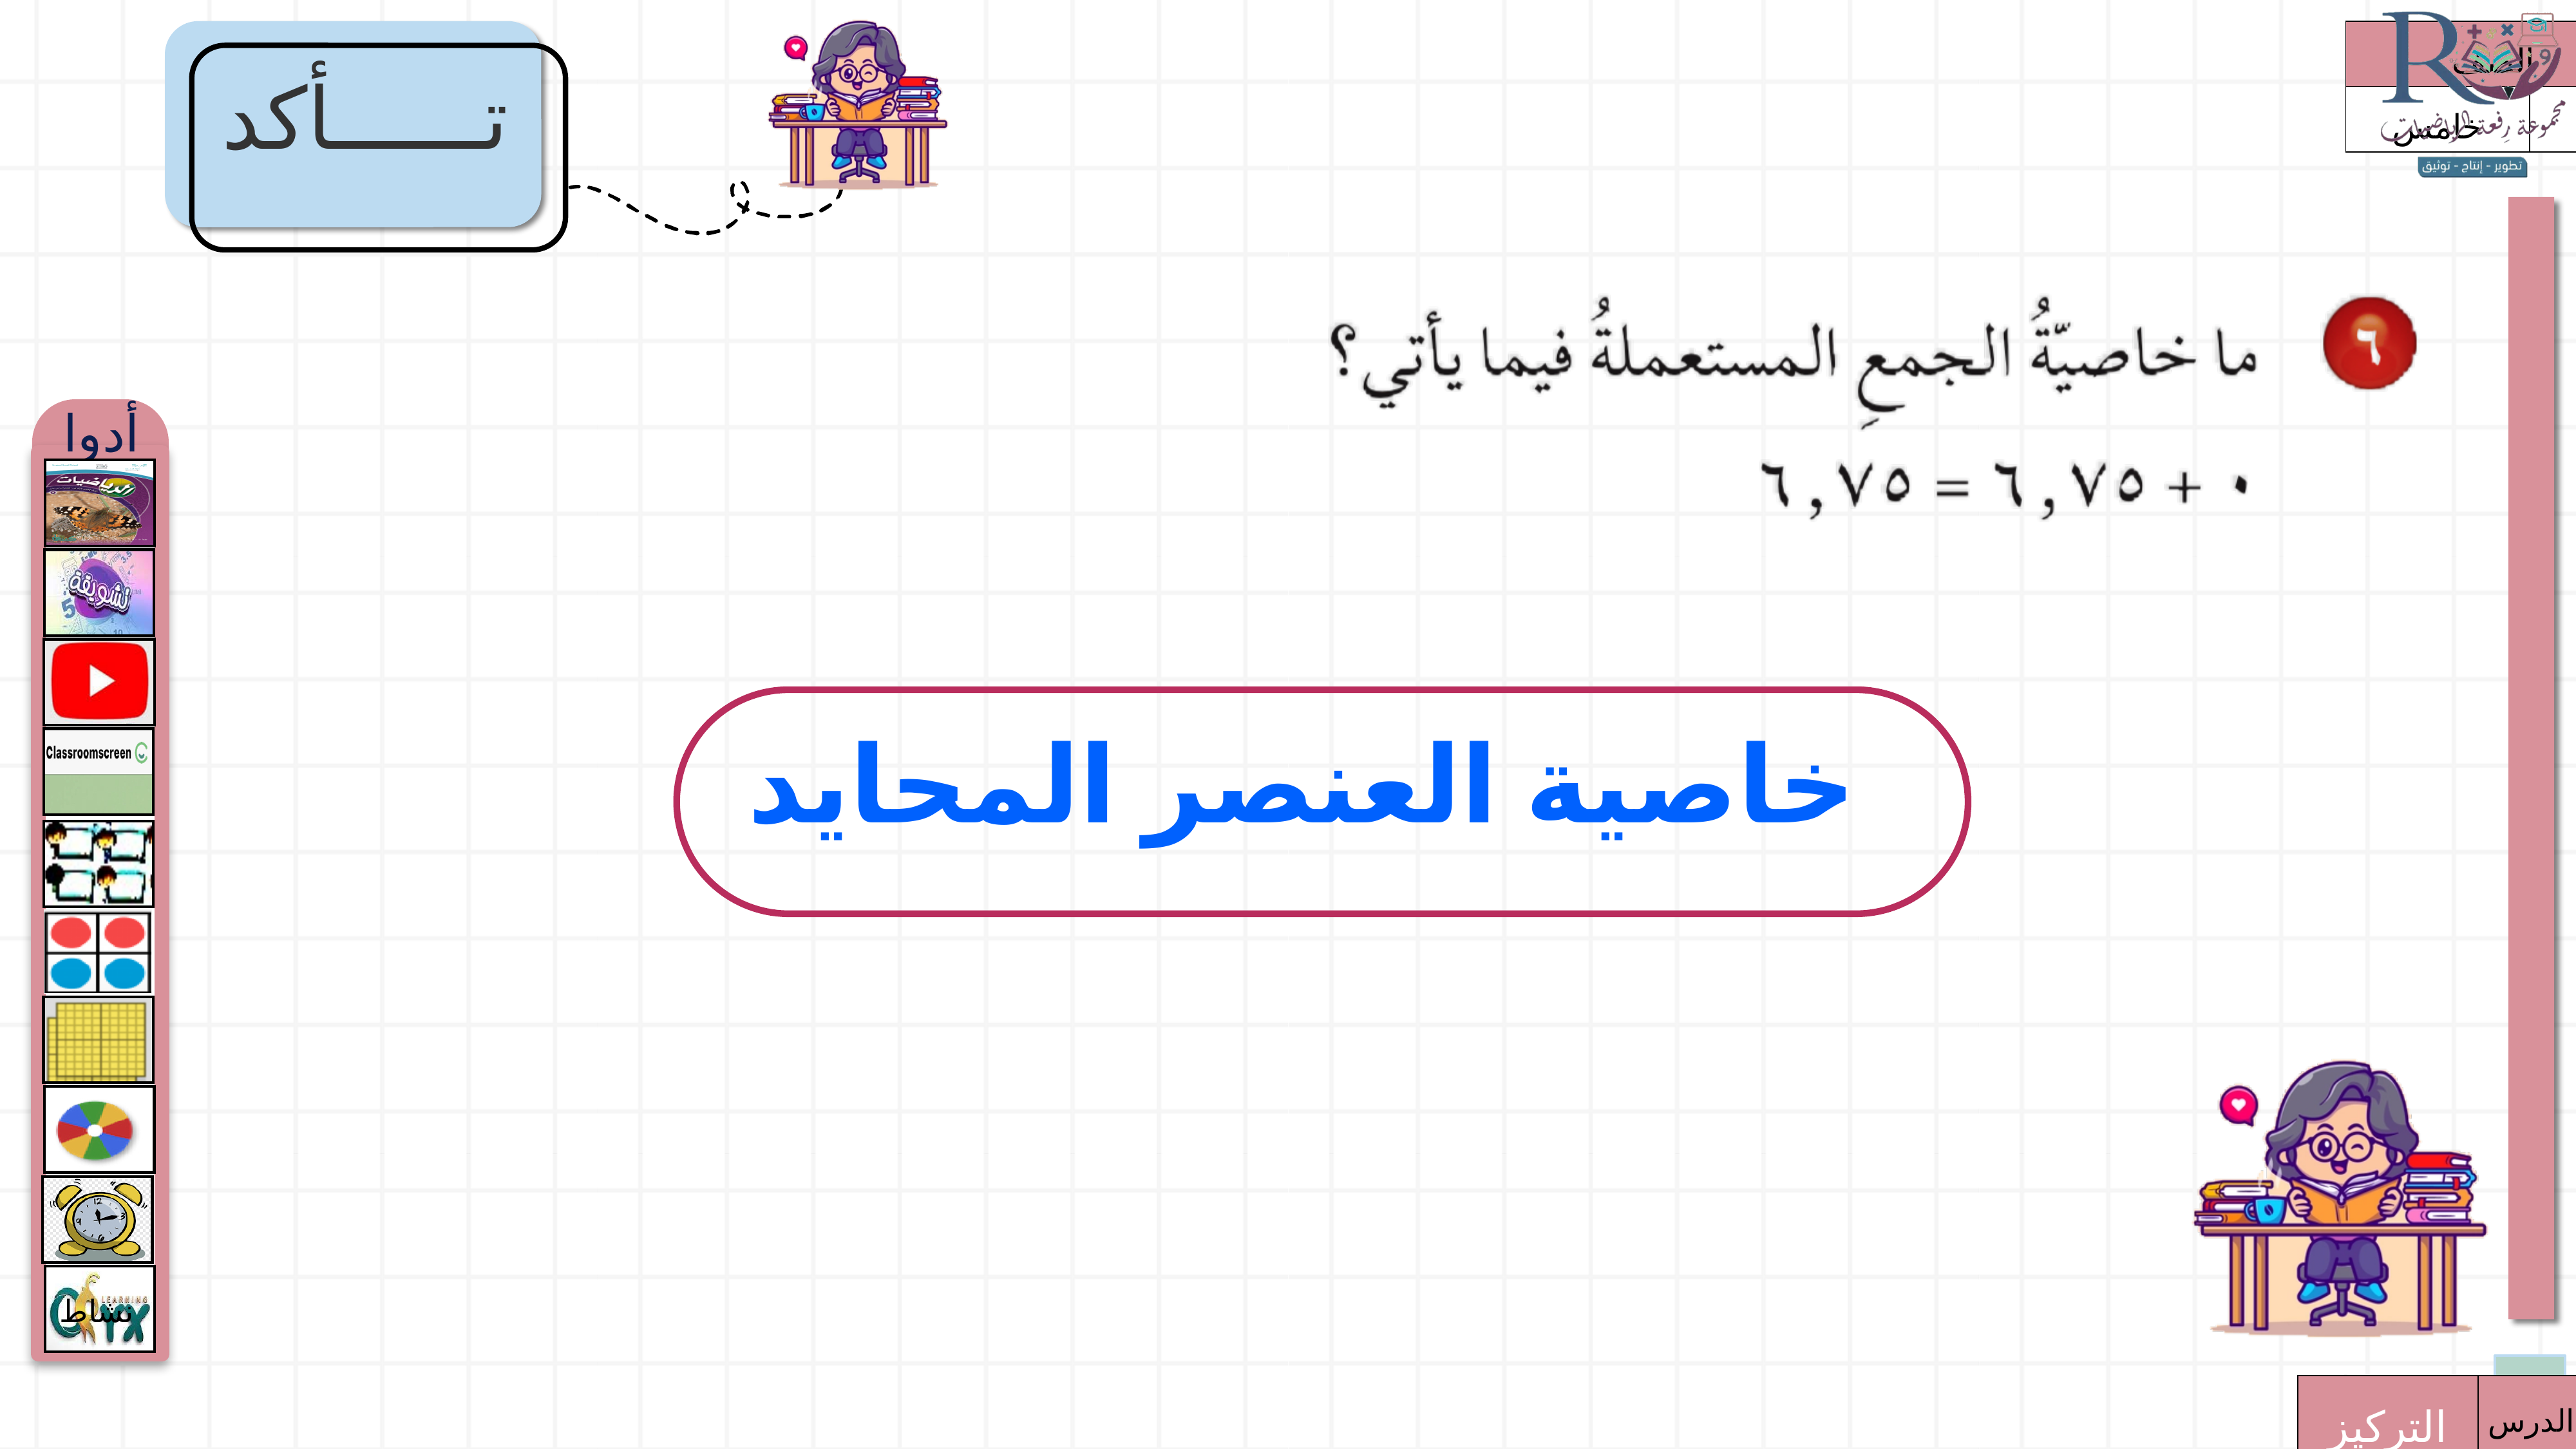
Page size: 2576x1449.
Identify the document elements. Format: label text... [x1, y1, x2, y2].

table_header فكرة الدرس [2479, 1376, 2576, 1449]
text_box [676, 689, 1969, 932]
table_header التركيز [2298, 1376, 2477, 1449]
picture [2372, 0, 2576, 185]
picture [1217, 269, 2476, 549]
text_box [0, 387, 194, 1355]
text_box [146, 8, 954, 251]
picture [2161, 1041, 2576, 1375]
